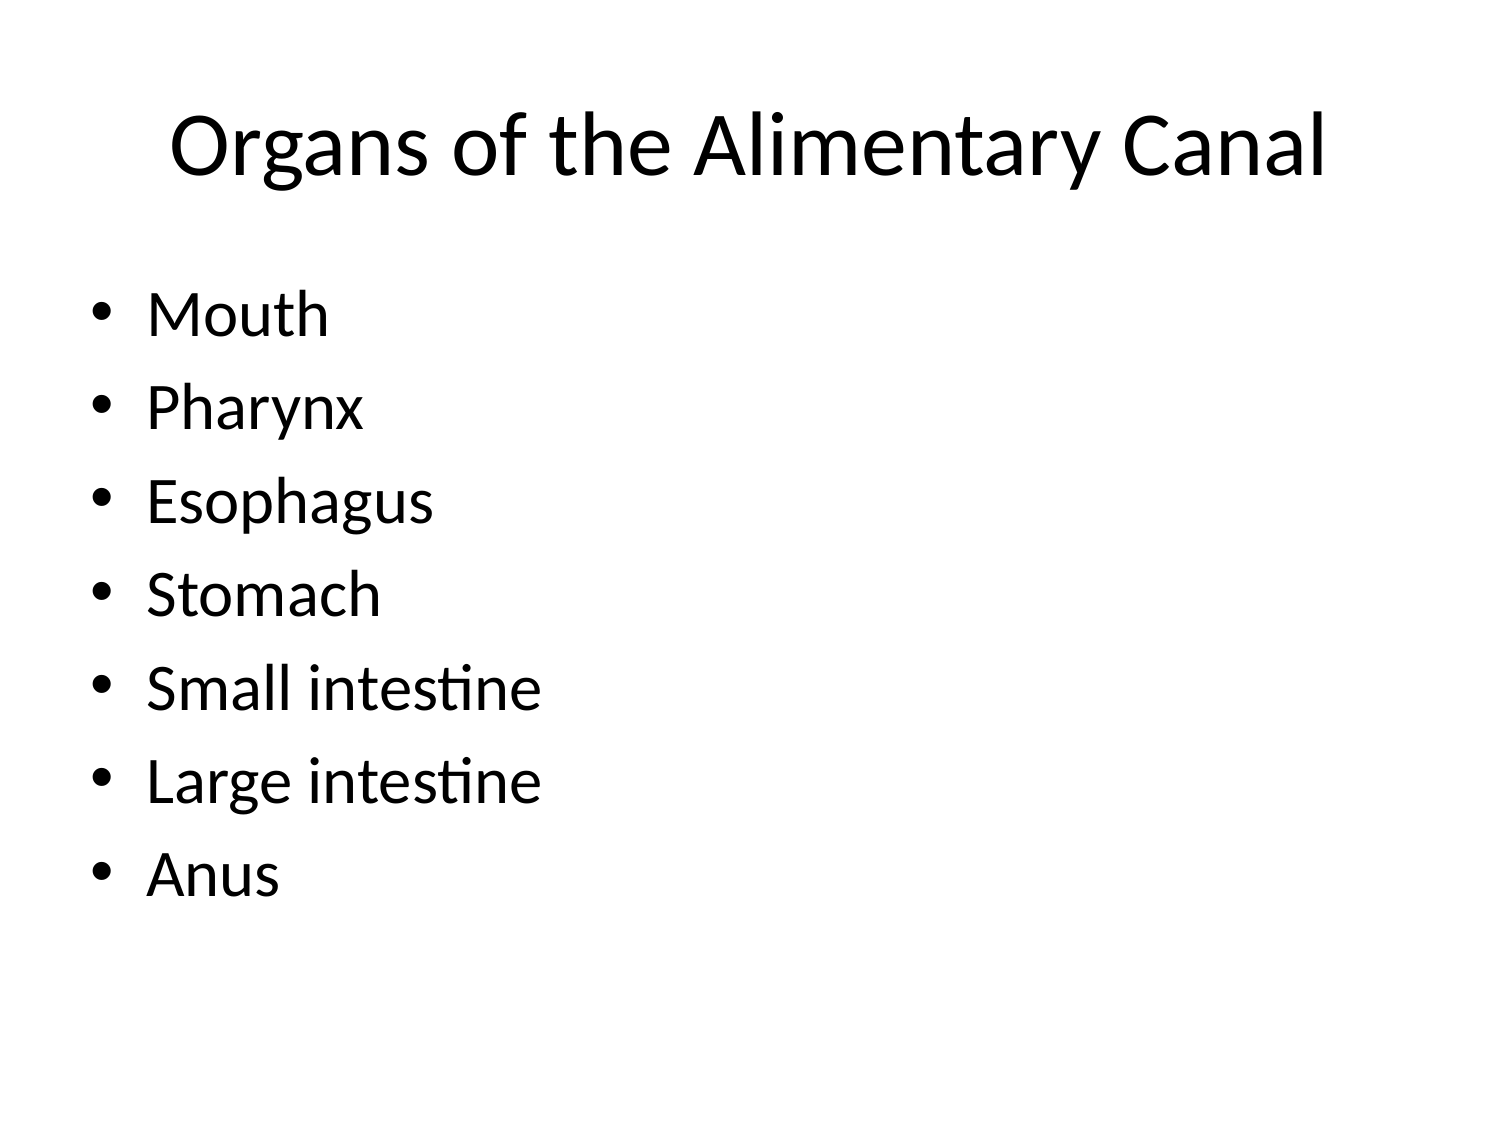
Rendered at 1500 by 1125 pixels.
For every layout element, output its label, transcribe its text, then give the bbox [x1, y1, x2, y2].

title Organs of the Alimentary Canal [75, 45, 1425, 233]
list Mouth Pharynx Esophagus Stomach Small intestine Large intestine Anus [75, 262, 1425, 1005]
